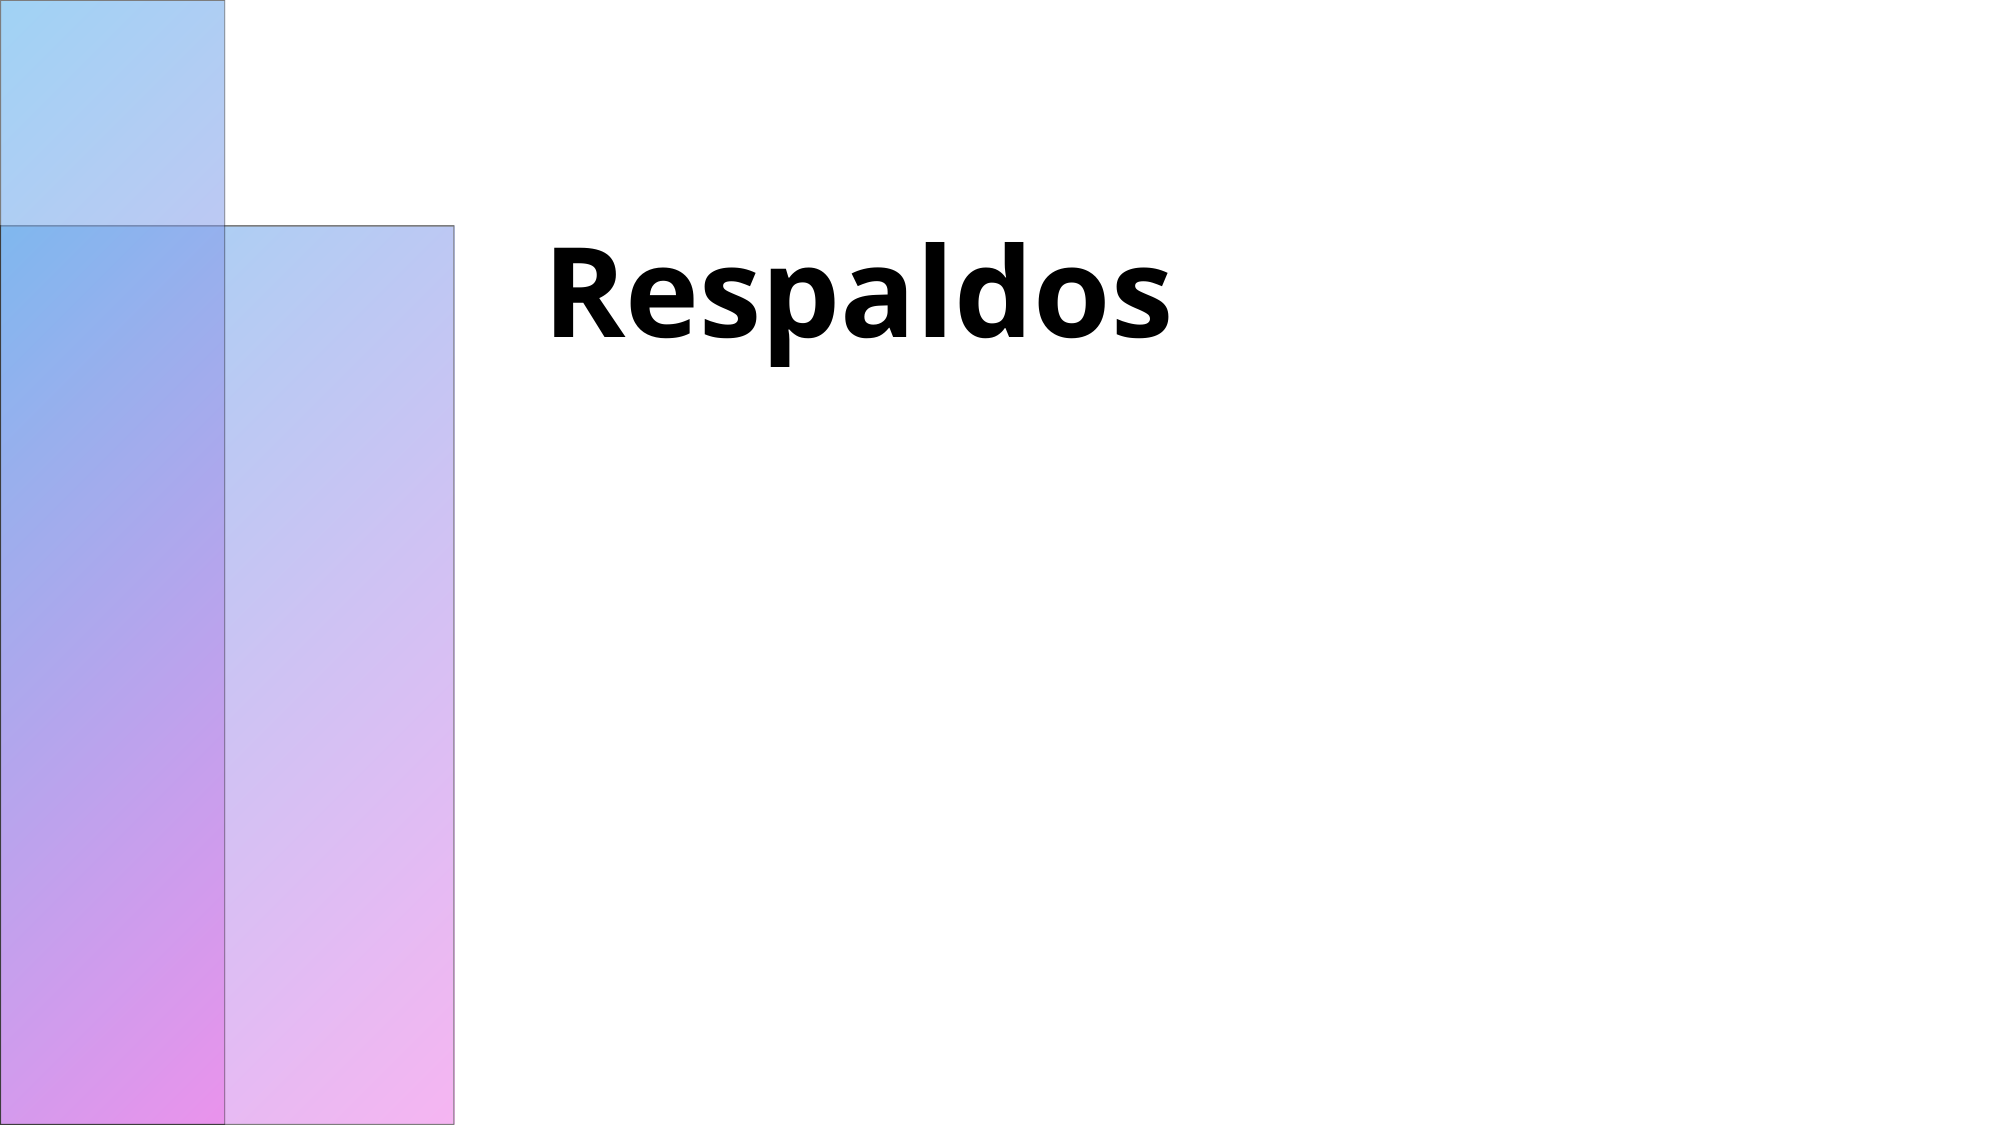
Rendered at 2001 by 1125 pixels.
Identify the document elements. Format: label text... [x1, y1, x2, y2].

title Respaldos [528, 204, 1823, 771]
